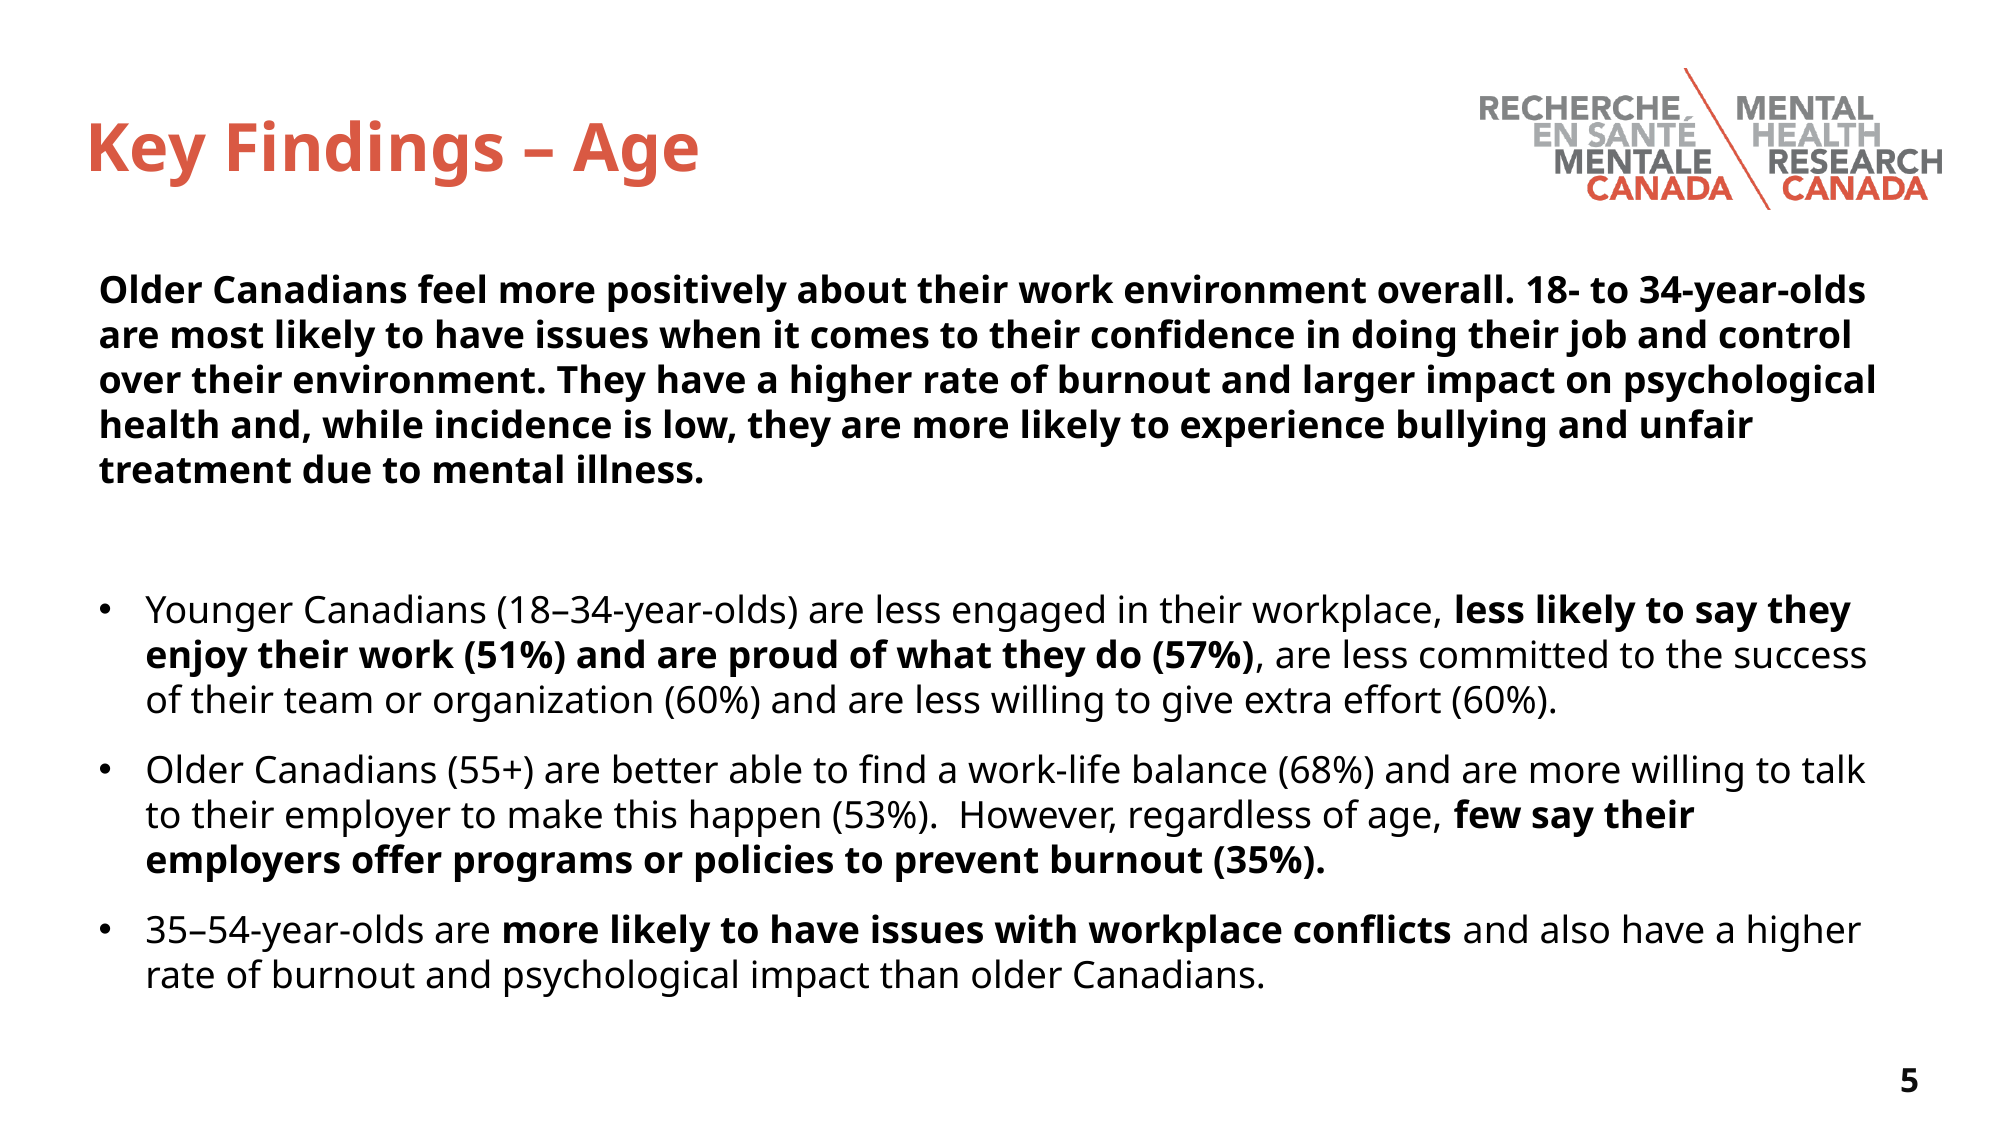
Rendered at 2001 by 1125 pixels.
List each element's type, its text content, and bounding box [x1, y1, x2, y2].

picture [1480, 68, 1942, 210]
text_box Older Canadians feel more positively about their work environment overall. 18- to 34-year-olds are most likely to have issues when it comes to their confidence in doing their job and control over their environment. They have a higher rate of burnout and larger impact on psychological health and, while incidence is low, they are more likely to experience bullying and unfair treatment due to mental illness. Younger Canadians (18–34-year-olds) are less engaged in their workplace, less likely to say they enjoy their work (51%) and are proud of what they do (57%), are less committed to the success of their team or organization (60%) and are less willing to give extra effort (60%). Older Canadians (55+) are better able to find a work-life balance (68%) and are more willing to talk to their employer to make this happen (53%). However, regardless of age, few say their employers offer programs or policies to prevent burnout (35%). 35–54-year-olds are more likely to have issues with workplace conflicts and also have a higher rate of burnout and psychological impact than older Canadians. [83, 259, 1907, 1125]
title Key Findings – Age [70, 94, 1657, 206]
slide_number 5 [1483, 1052, 1934, 1112]
